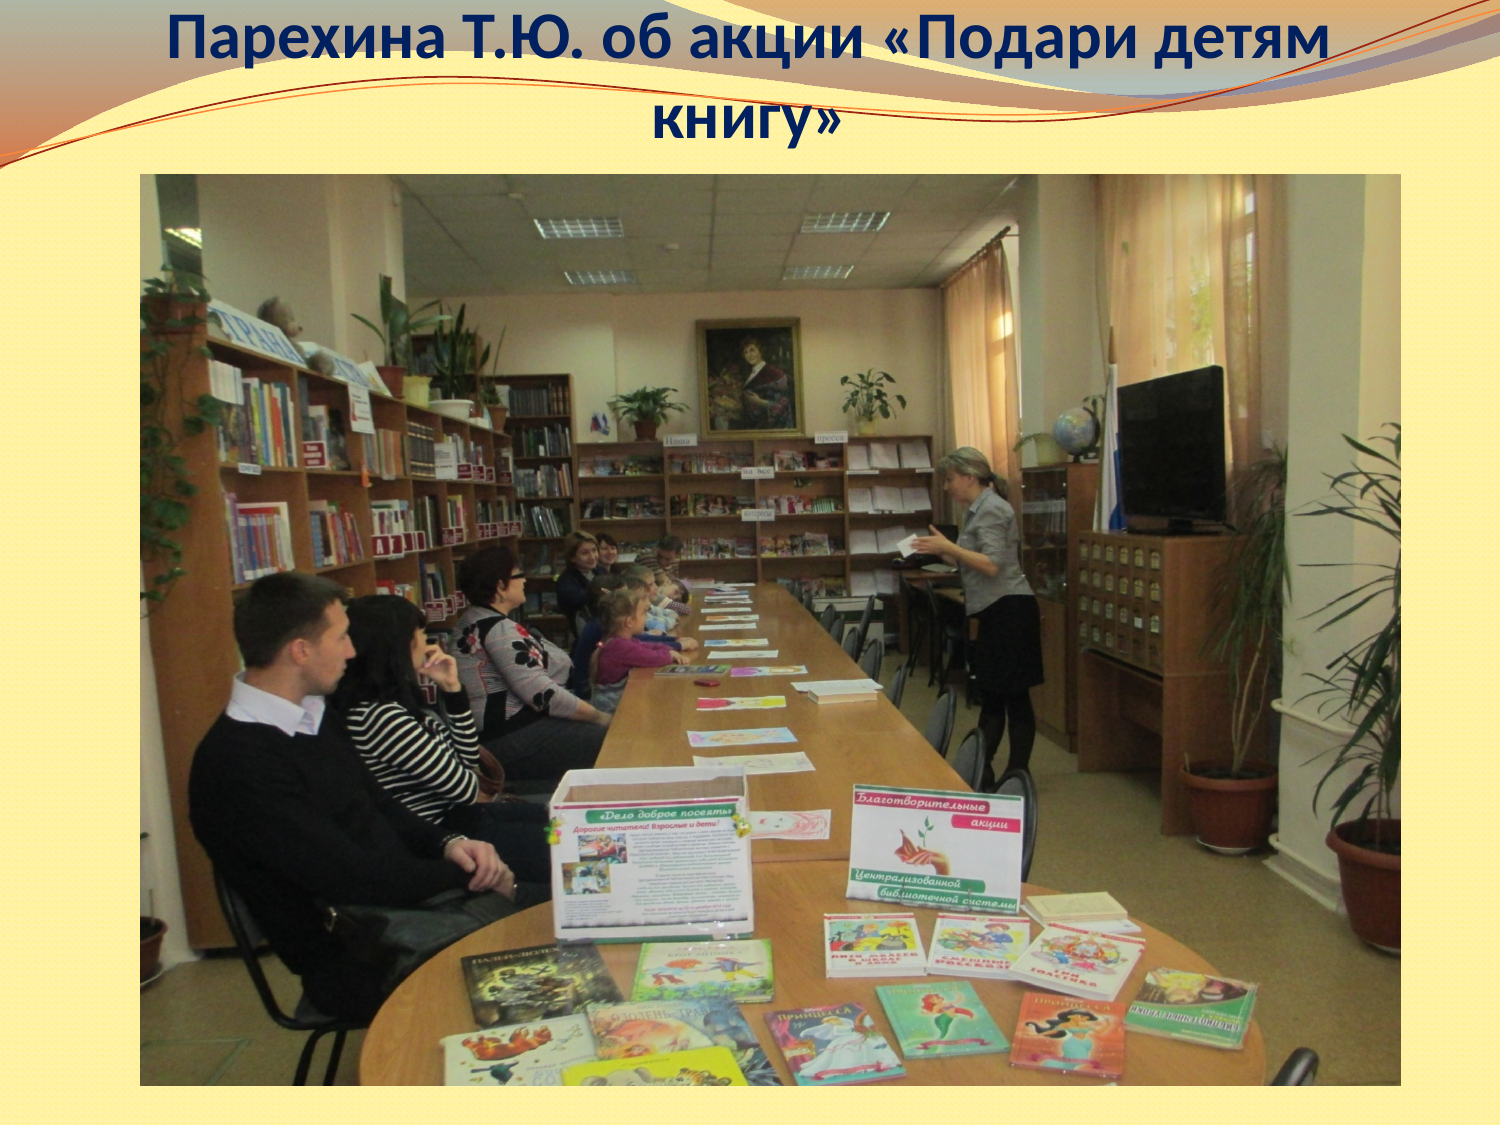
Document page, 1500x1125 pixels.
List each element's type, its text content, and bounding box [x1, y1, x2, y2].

picture [140, 174, 1402, 1086]
title Парехина Т.Ю. об акции «Подари детям книгу» [70, 0, 1430, 153]
